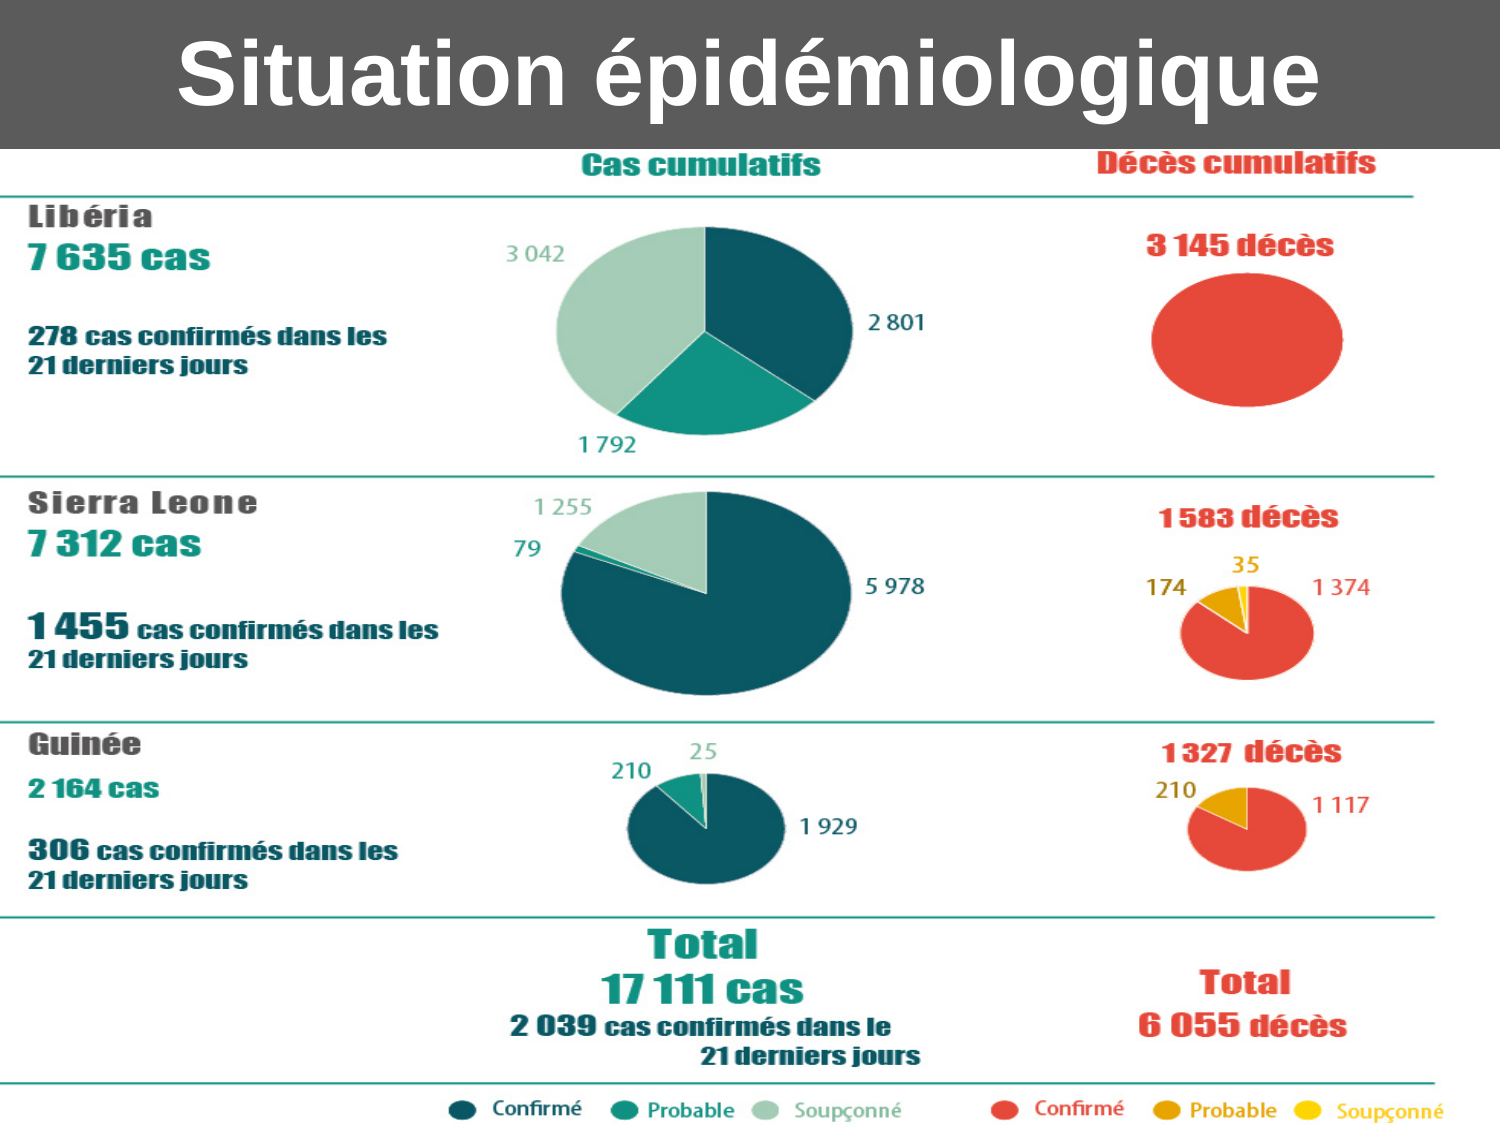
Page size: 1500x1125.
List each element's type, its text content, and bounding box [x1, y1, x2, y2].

picture [0, 149, 1500, 1125]
title Situation épidémiologique [46, 0, 1454, 138]
